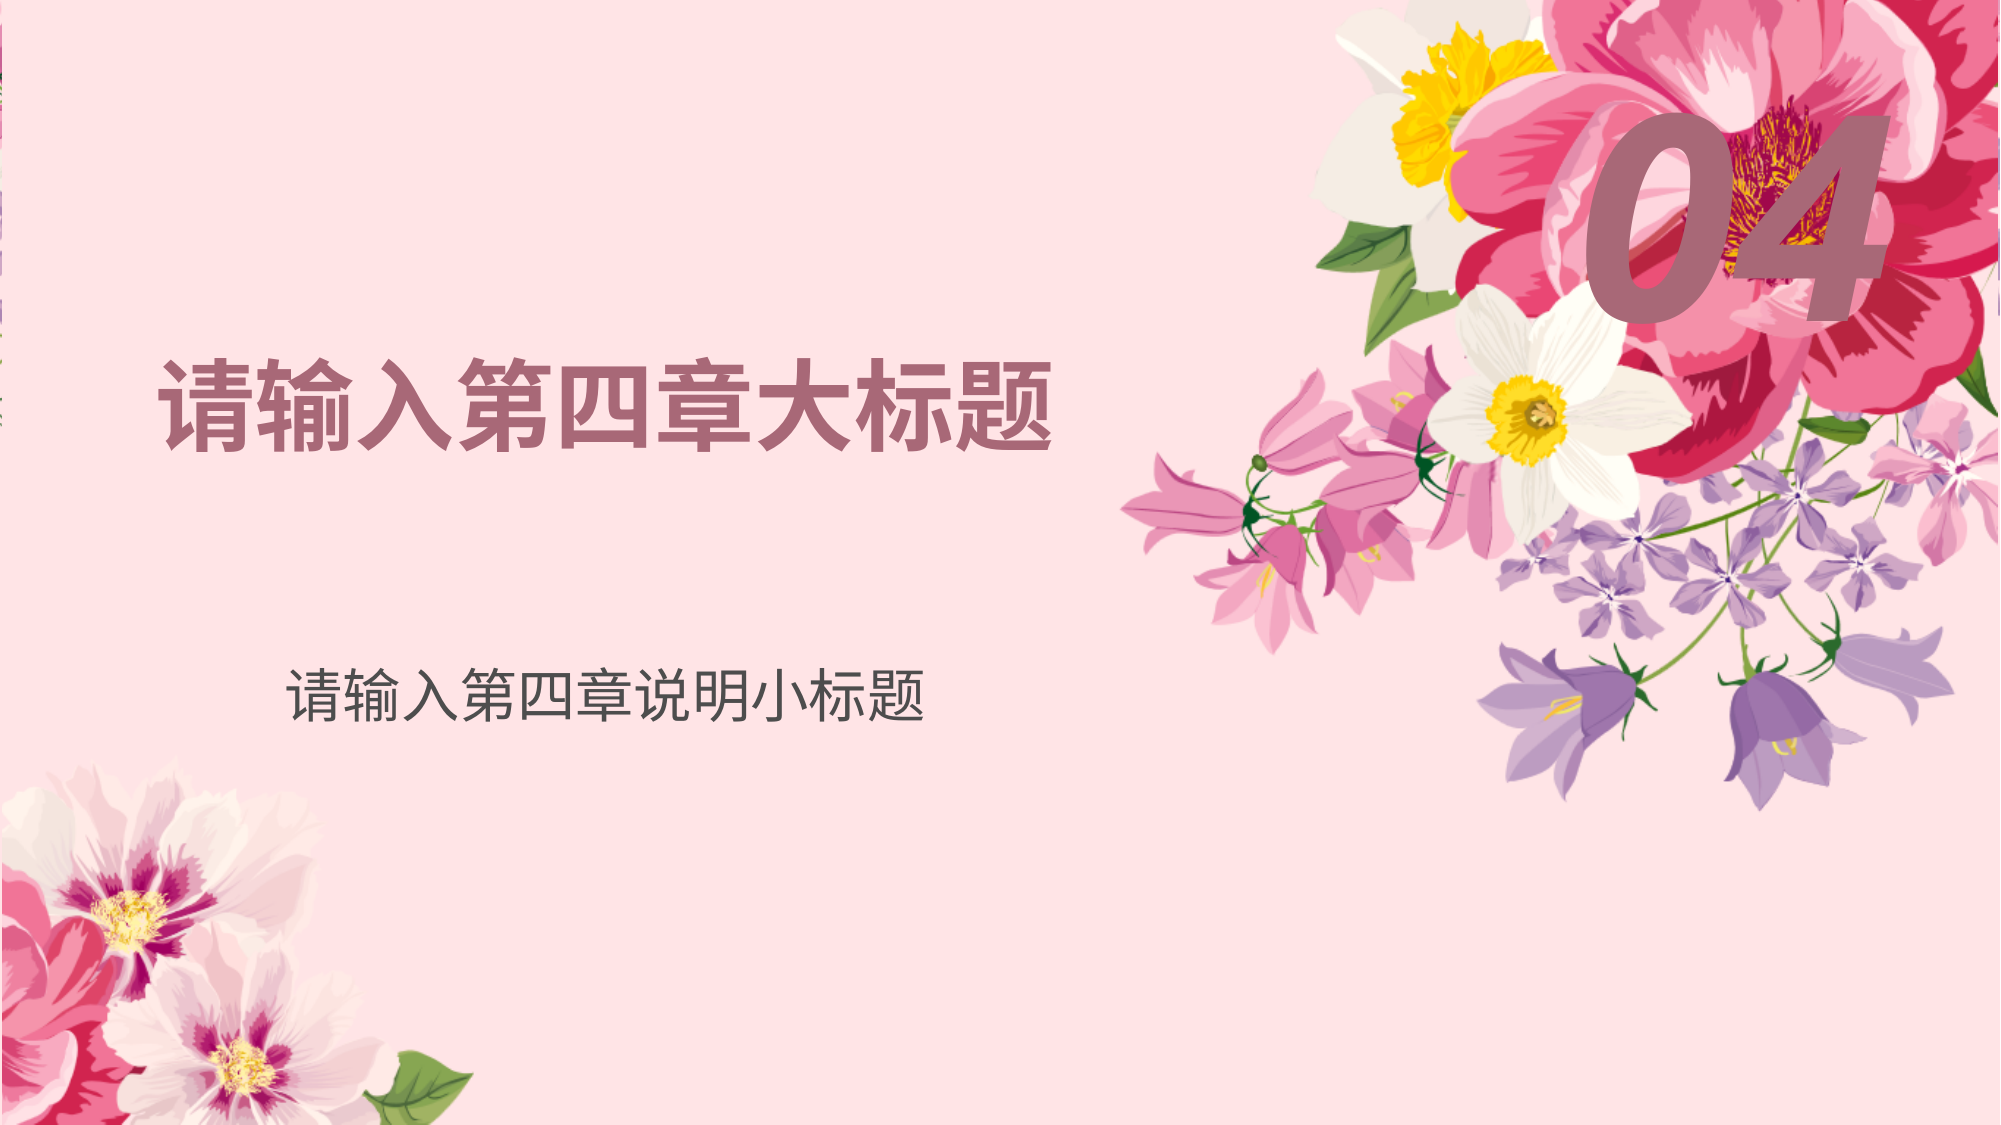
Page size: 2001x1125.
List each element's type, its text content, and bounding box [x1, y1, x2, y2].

title 请输入第四章大标题 [36, 75, 1174, 591]
text_box 04 [1563, 26, 1975, 386]
list 请输入第四章说明小标题 [36, 617, 1174, 755]
picture [1, 0, 1999, 1125]
